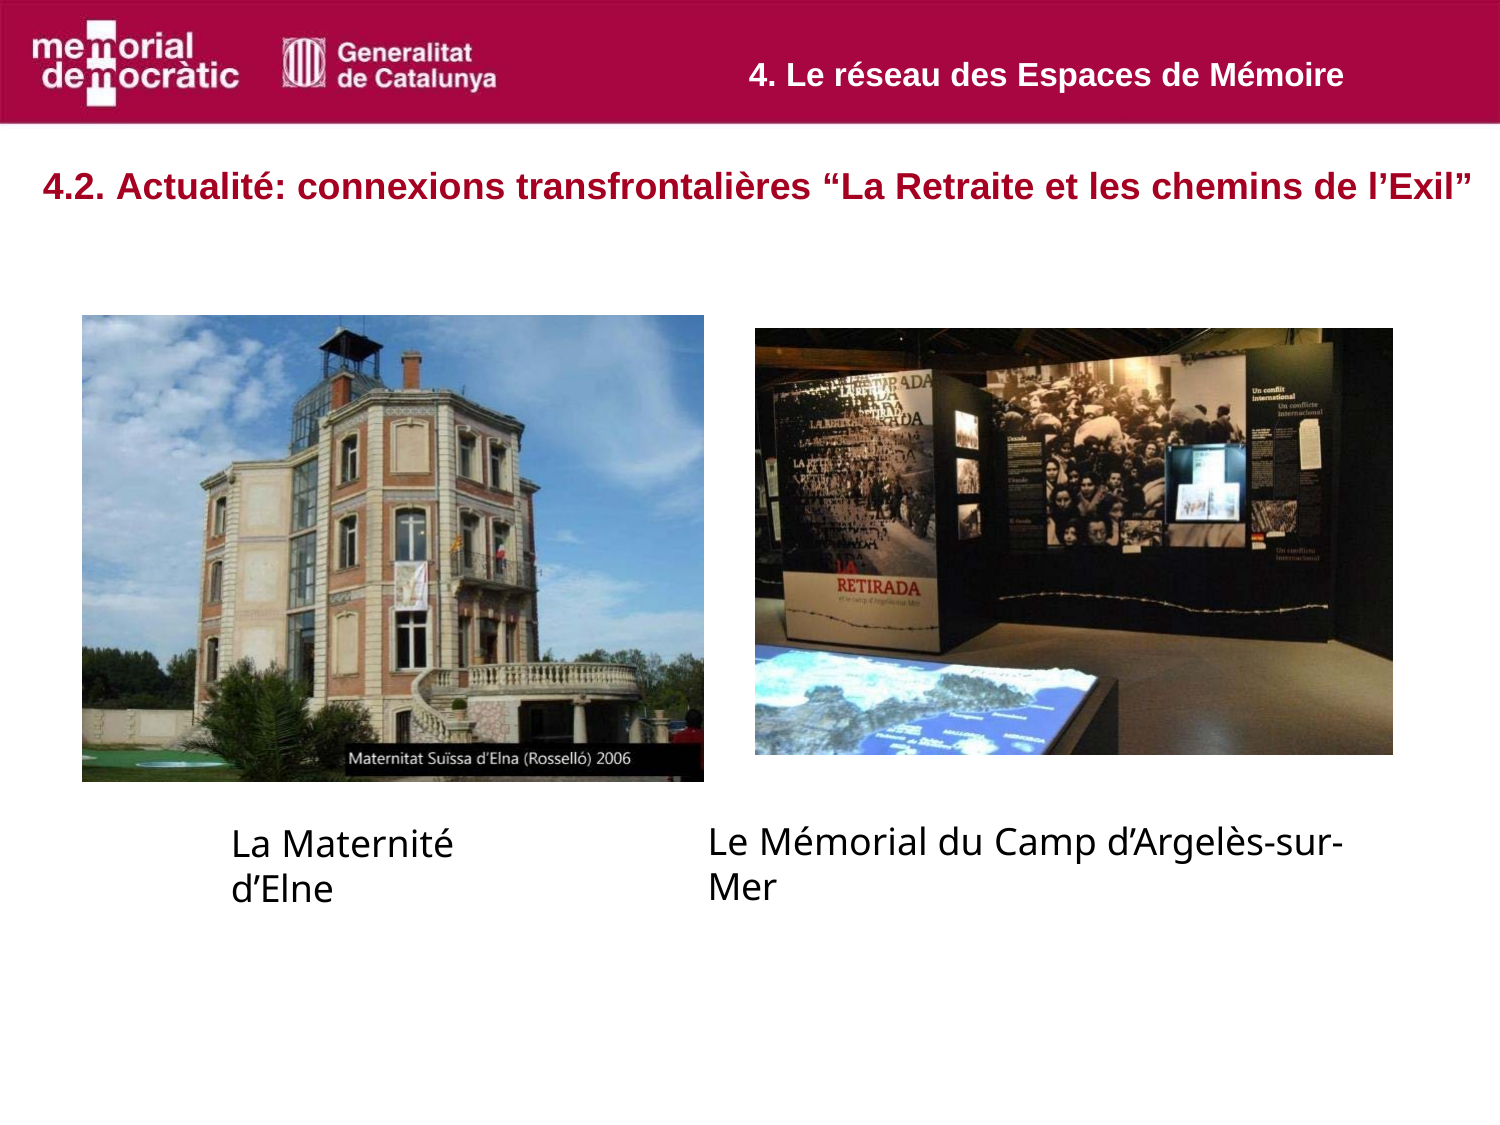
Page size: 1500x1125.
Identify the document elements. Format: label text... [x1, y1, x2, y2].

text_box 4. Le réseau des Espaces de Mémoire [746, 51, 1350, 93]
text_box Le Mémorial du Camp d’Argelès-sur-Mer [705, 816, 1388, 909]
picture [81, 315, 704, 782]
title 4.2. Actualité: connexions transfrontalières “La Retraite et les chemins de l’Exil” [40, 124, 1477, 350]
picture [755, 327, 1393, 755]
text_box La Maternité d’Elne [228, 818, 557, 911]
picture [0, 0, 1500, 129]
